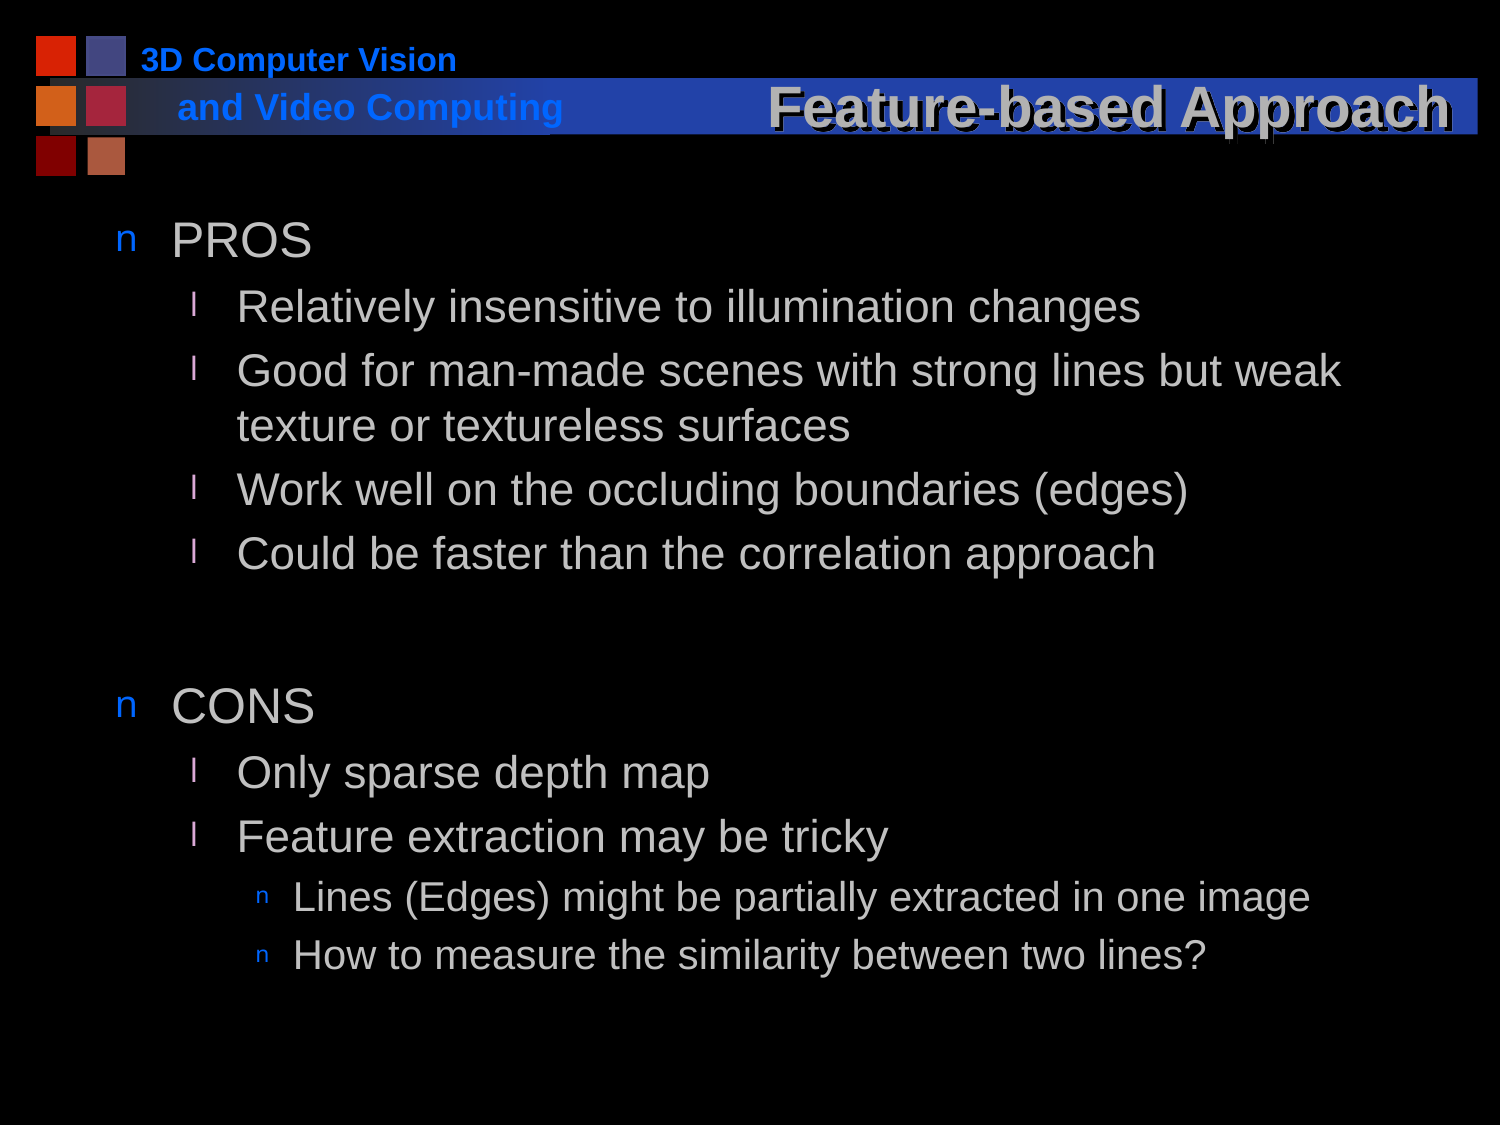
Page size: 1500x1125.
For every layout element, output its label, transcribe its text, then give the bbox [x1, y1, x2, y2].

list PROS Relatively insensitive to illumination changes Good for man-made scenes with strong lines but weak texture or textureless surfaces Work well on the occluding boundaries (edges) Could be faster than the correlation approach CONS Only sparse depth map Feature extraction may be tricky Lines (Edges) might be partially extracted in one image How to measure the similarity between two lines? [99, 199, 1388, 1051]
title Feature-based Approach [724, 46, 1495, 148]
